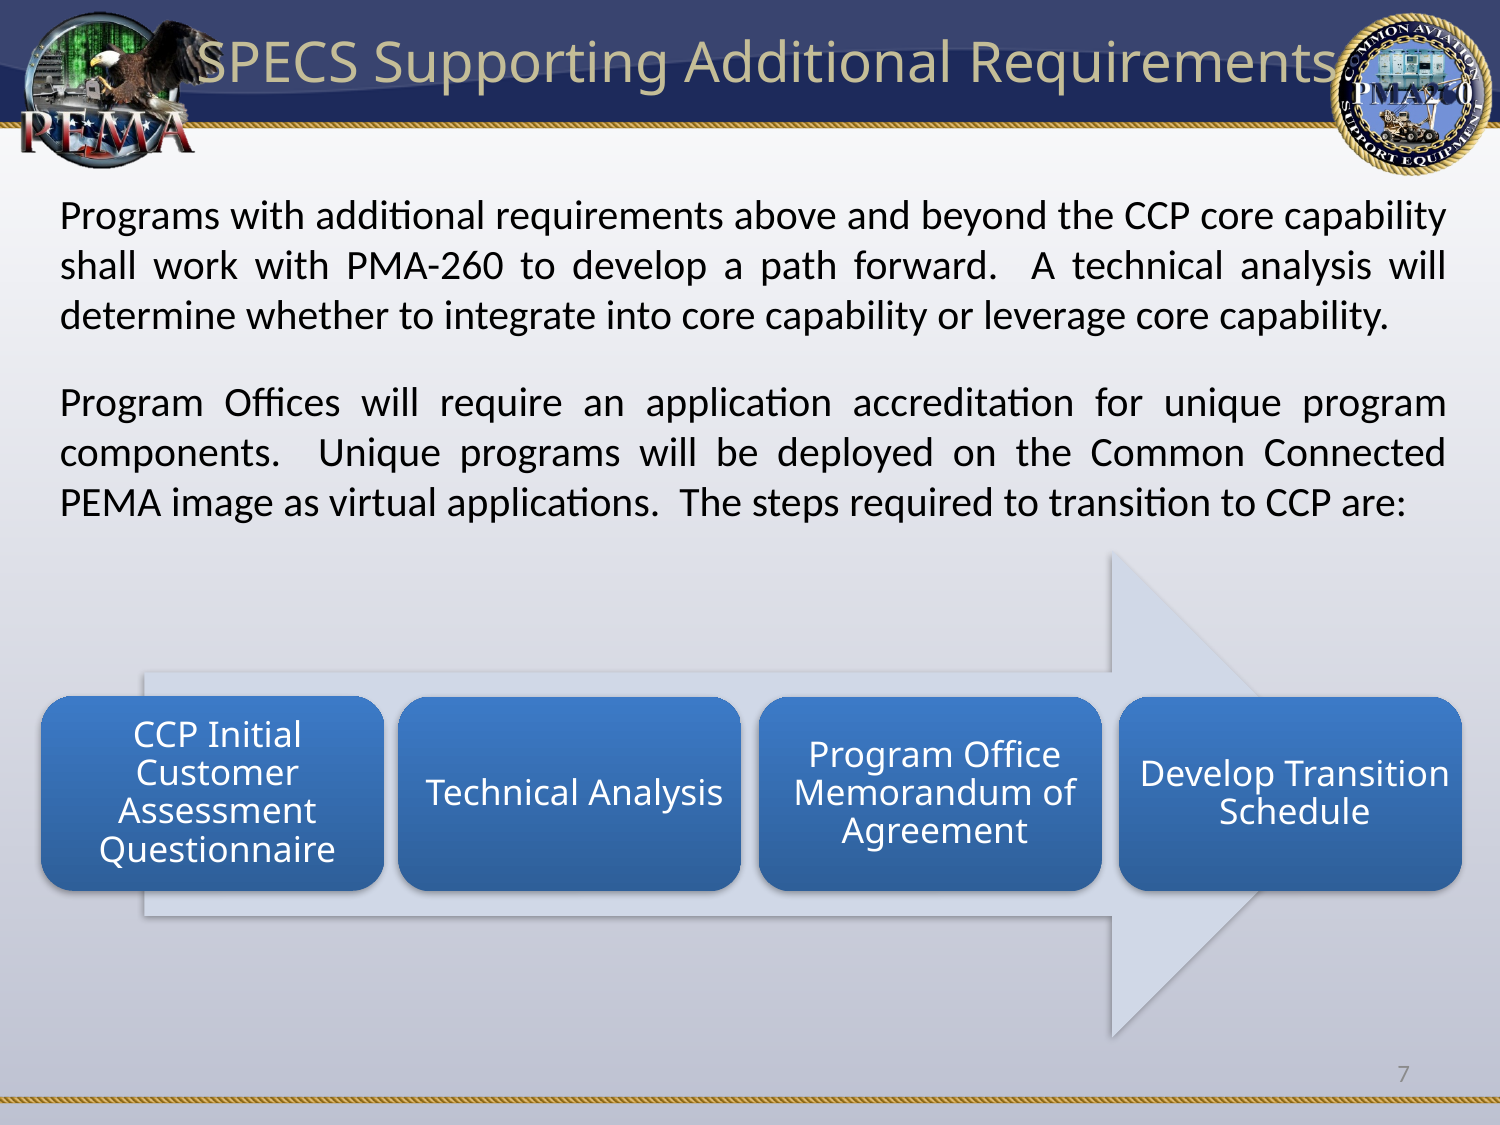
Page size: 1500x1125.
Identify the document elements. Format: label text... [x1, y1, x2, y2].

title SPECS Supporting Additional Requirements [59, 20, 1477, 100]
picture [0, 1087, 1500, 1111]
picture [0, 0, 1500, 177]
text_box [37, 550, 1463, 1038]
text_box Programs with additional requirements above and beyond the CCP core capability shall work with PMA-260 to develop a path forward. A technical analysis will determine whether to integrate into core capability or leverage core capability. Program Offices will require an application accreditation for unique program components. Unique programs will be deployed on the Common Connected PEMA image as virtual applications. The steps required to transition to CCP are: [45, 179, 1463, 533]
slide_number 7 [1074, 1046, 1425, 1103]
